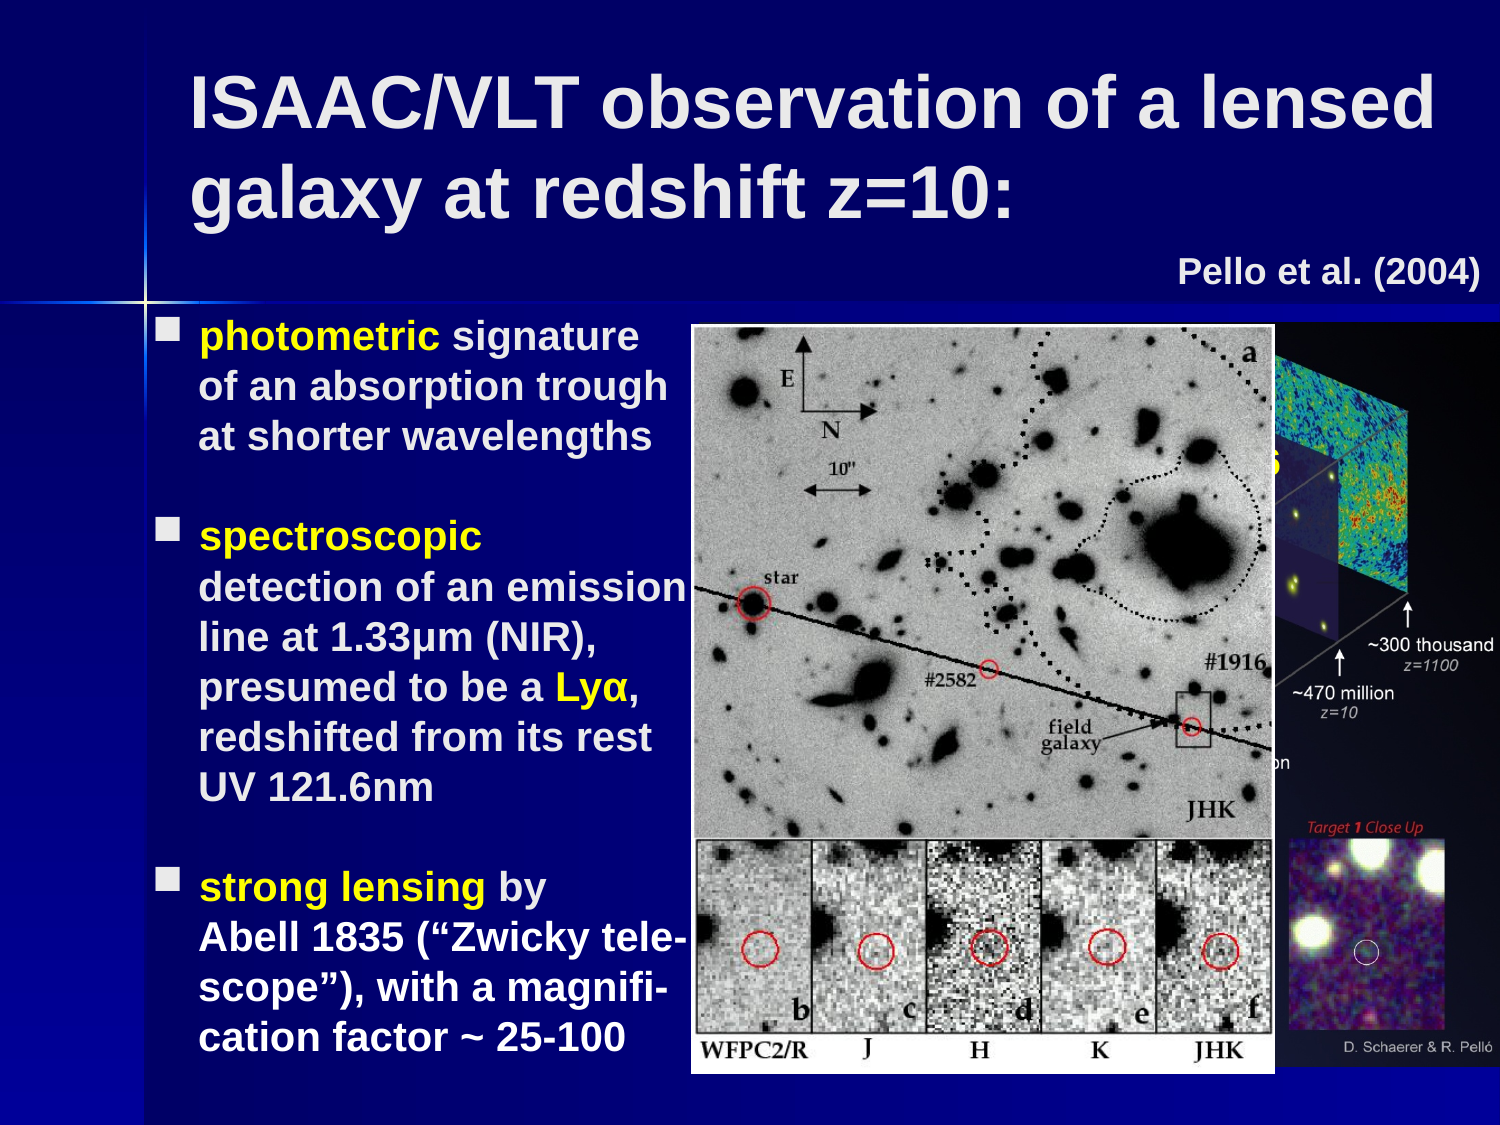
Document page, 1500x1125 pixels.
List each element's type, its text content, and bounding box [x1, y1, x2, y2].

title ISAAC/VLT observation of a lensed galaxy at redshift z=10: [174, 24, 1500, 263]
text_box Pello et al. (2004) [1162, 239, 1497, 300]
picture [691, 322, 1500, 1074]
text_box photometric signature of an absorption trough at shorter wavelengths spectroscopic detection of an emission line at 1.33μm (NIR), presumed to be a Lyα, redshifted from its rest UV 121.6nm strong lensing by Abell 1835 (“Zwicky tele- scope”), with a magnifi- cation factor ~ 25-100 [137, 301, 738, 1117]
